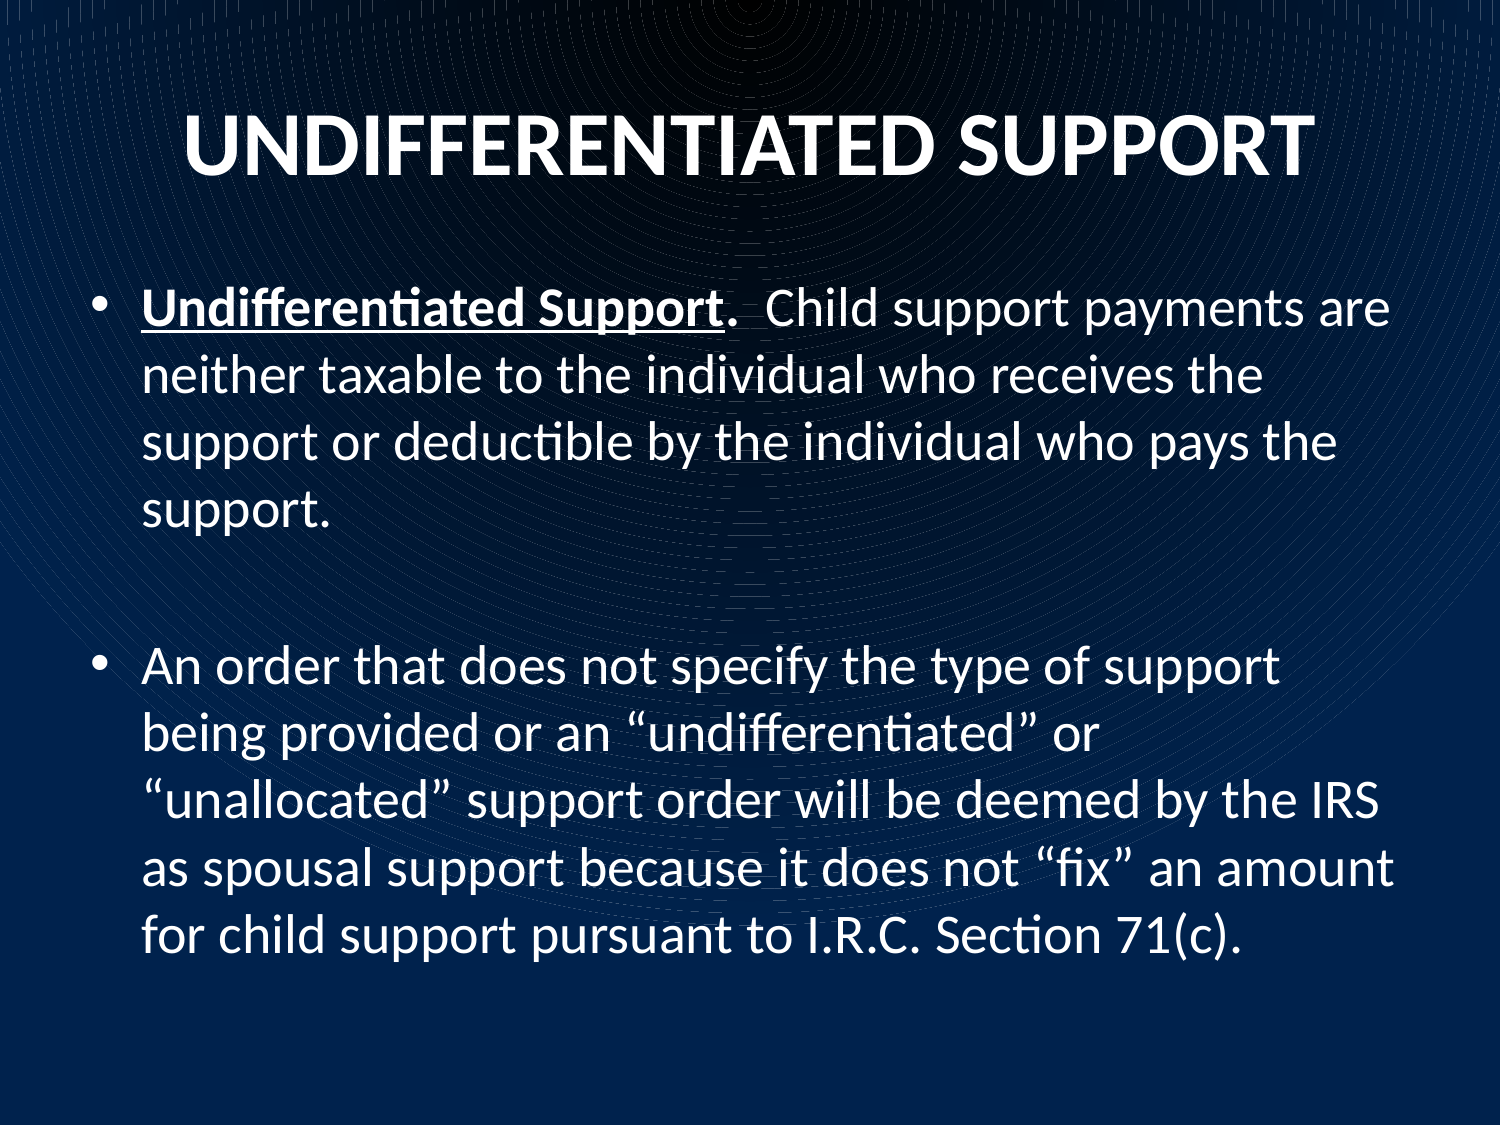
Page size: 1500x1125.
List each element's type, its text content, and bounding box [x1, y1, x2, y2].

list Undifferentiated Support. Child support payments are neither taxable to the individual who receives the support or deductible by the individual who pays the support. An order that does not specify the type of support being provided or an “undifferentiated” or “unallocated” support order will be deemed by the IRS as spousal support because it does not “fix” an amount for child support pursuant to I.R.C. Section 71(c). [75, 262, 1425, 1005]
title UNDIFFERENTIATED SUPPORT [75, 45, 1425, 233]
